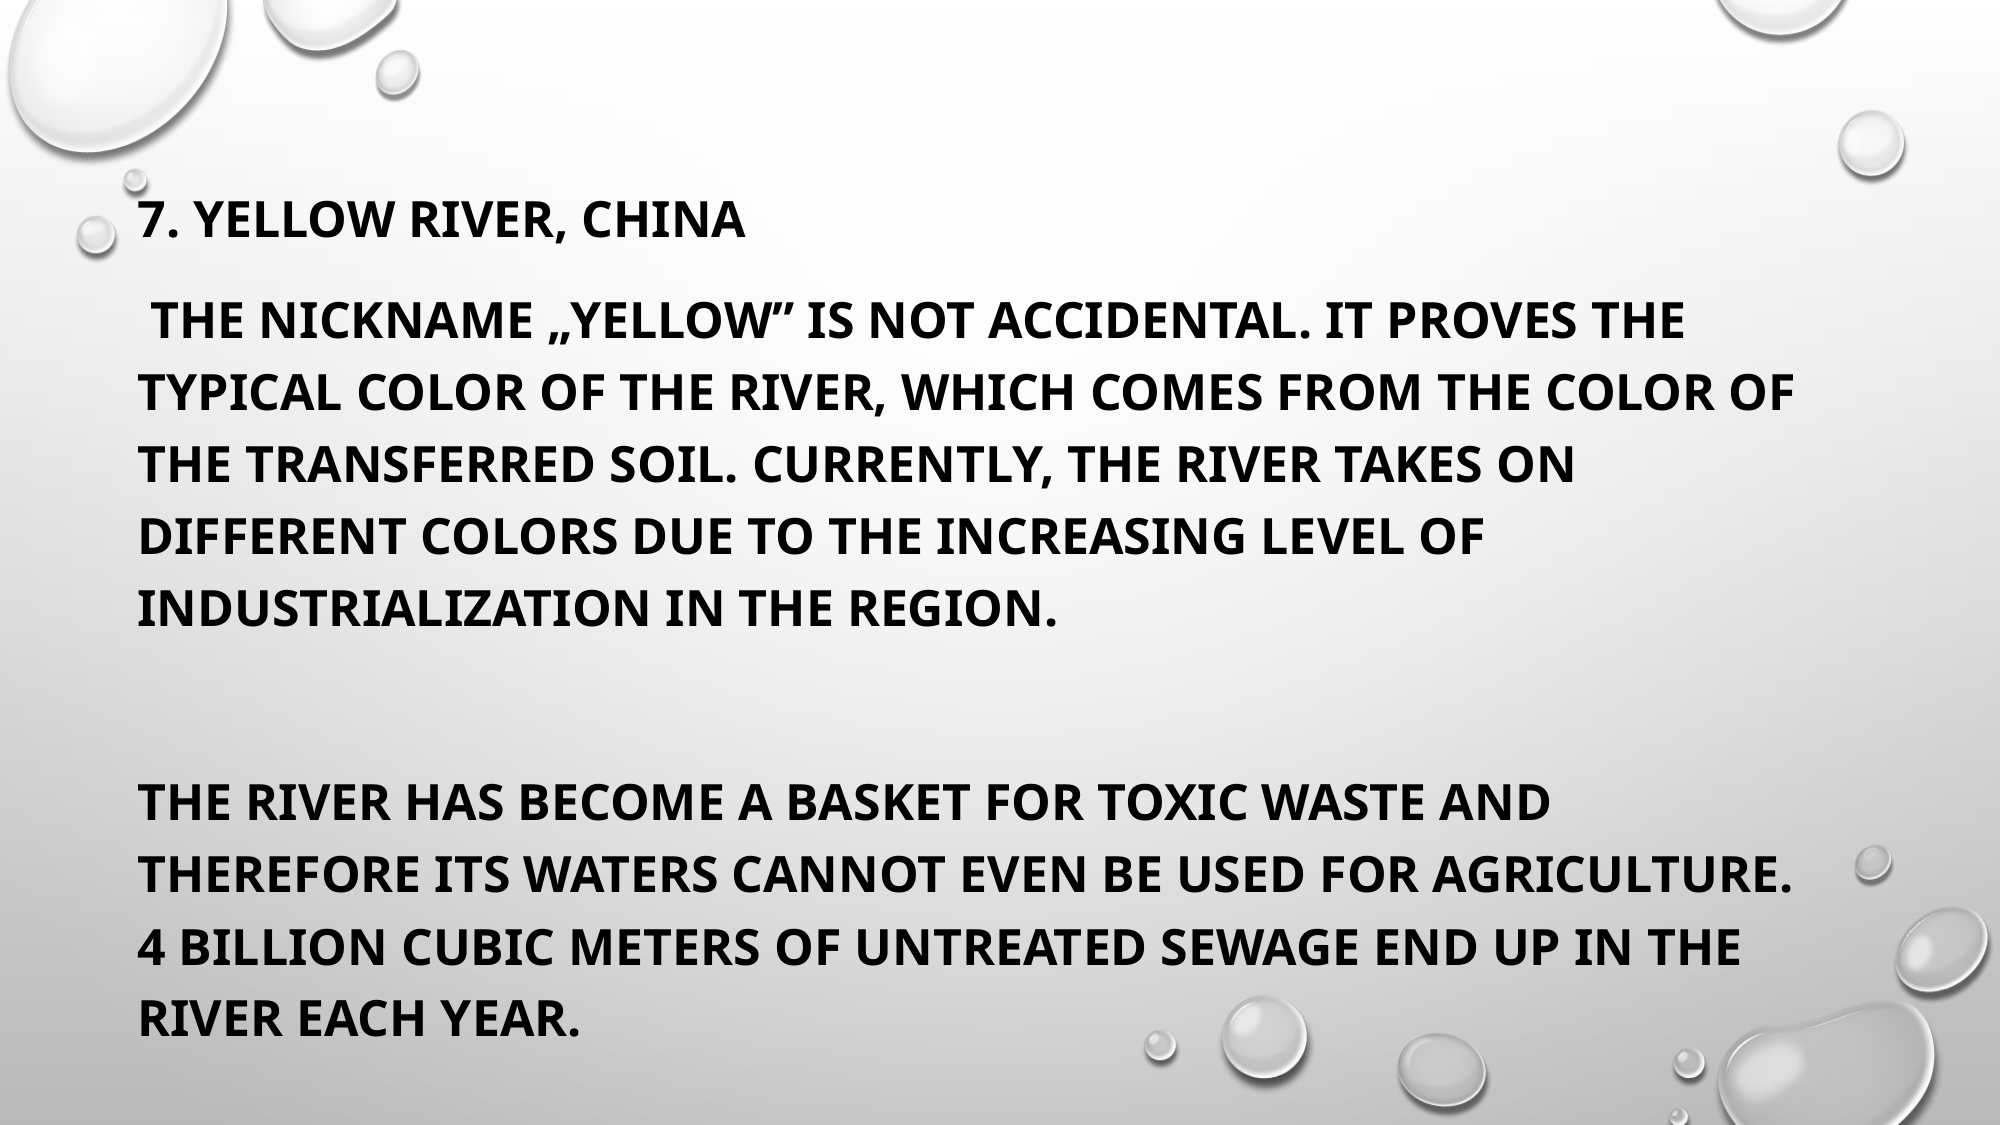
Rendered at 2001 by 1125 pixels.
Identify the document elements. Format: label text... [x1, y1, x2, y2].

list 7. Yellow River, China The nickname „Yellow” is not accidental. It proves the typical color of the river, which comes from the color of the transferred soil. Currently, the river takes on different colors due to the increasing level of industrialization in the region. The river has become a basket for toxic waste and therefore its waters cannot even be used for agriculture. 4 billion cubic meters of untreated sewage end up in the river each year. [122, 167, 1823, 730]
picture [0, 0, 2000, 1125]
